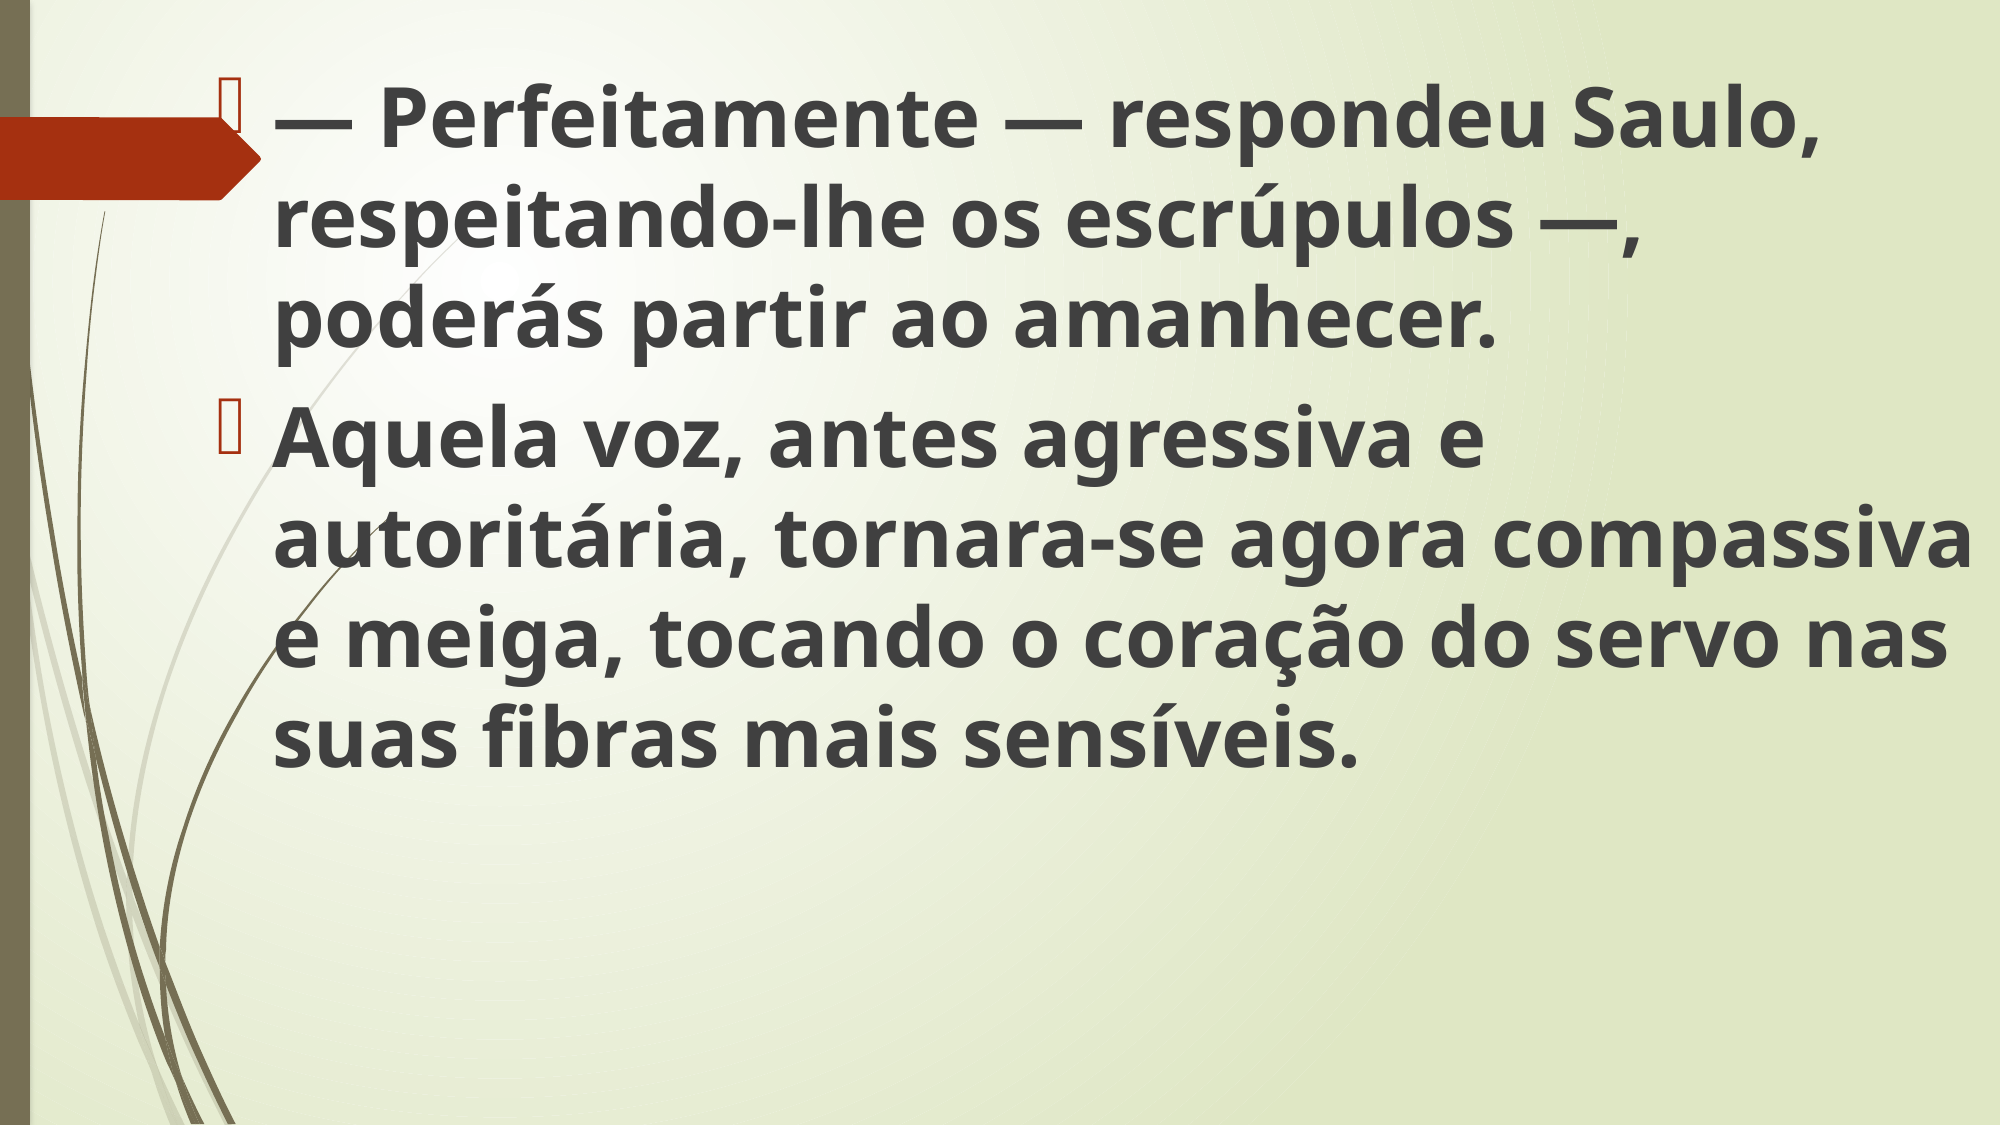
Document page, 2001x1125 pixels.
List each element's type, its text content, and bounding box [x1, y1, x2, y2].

list — Perfeitamente — respondeu Saulo, respeitando-lhe os escrúpulos —, poderás partir ao amanhecer. Aquela voz, antes agressiva e autoritária, tornara-se agora compassiva e meiga, tocando o coração do servo nas suas fibras mais sensíveis. [201, 0, 2000, 1125]
